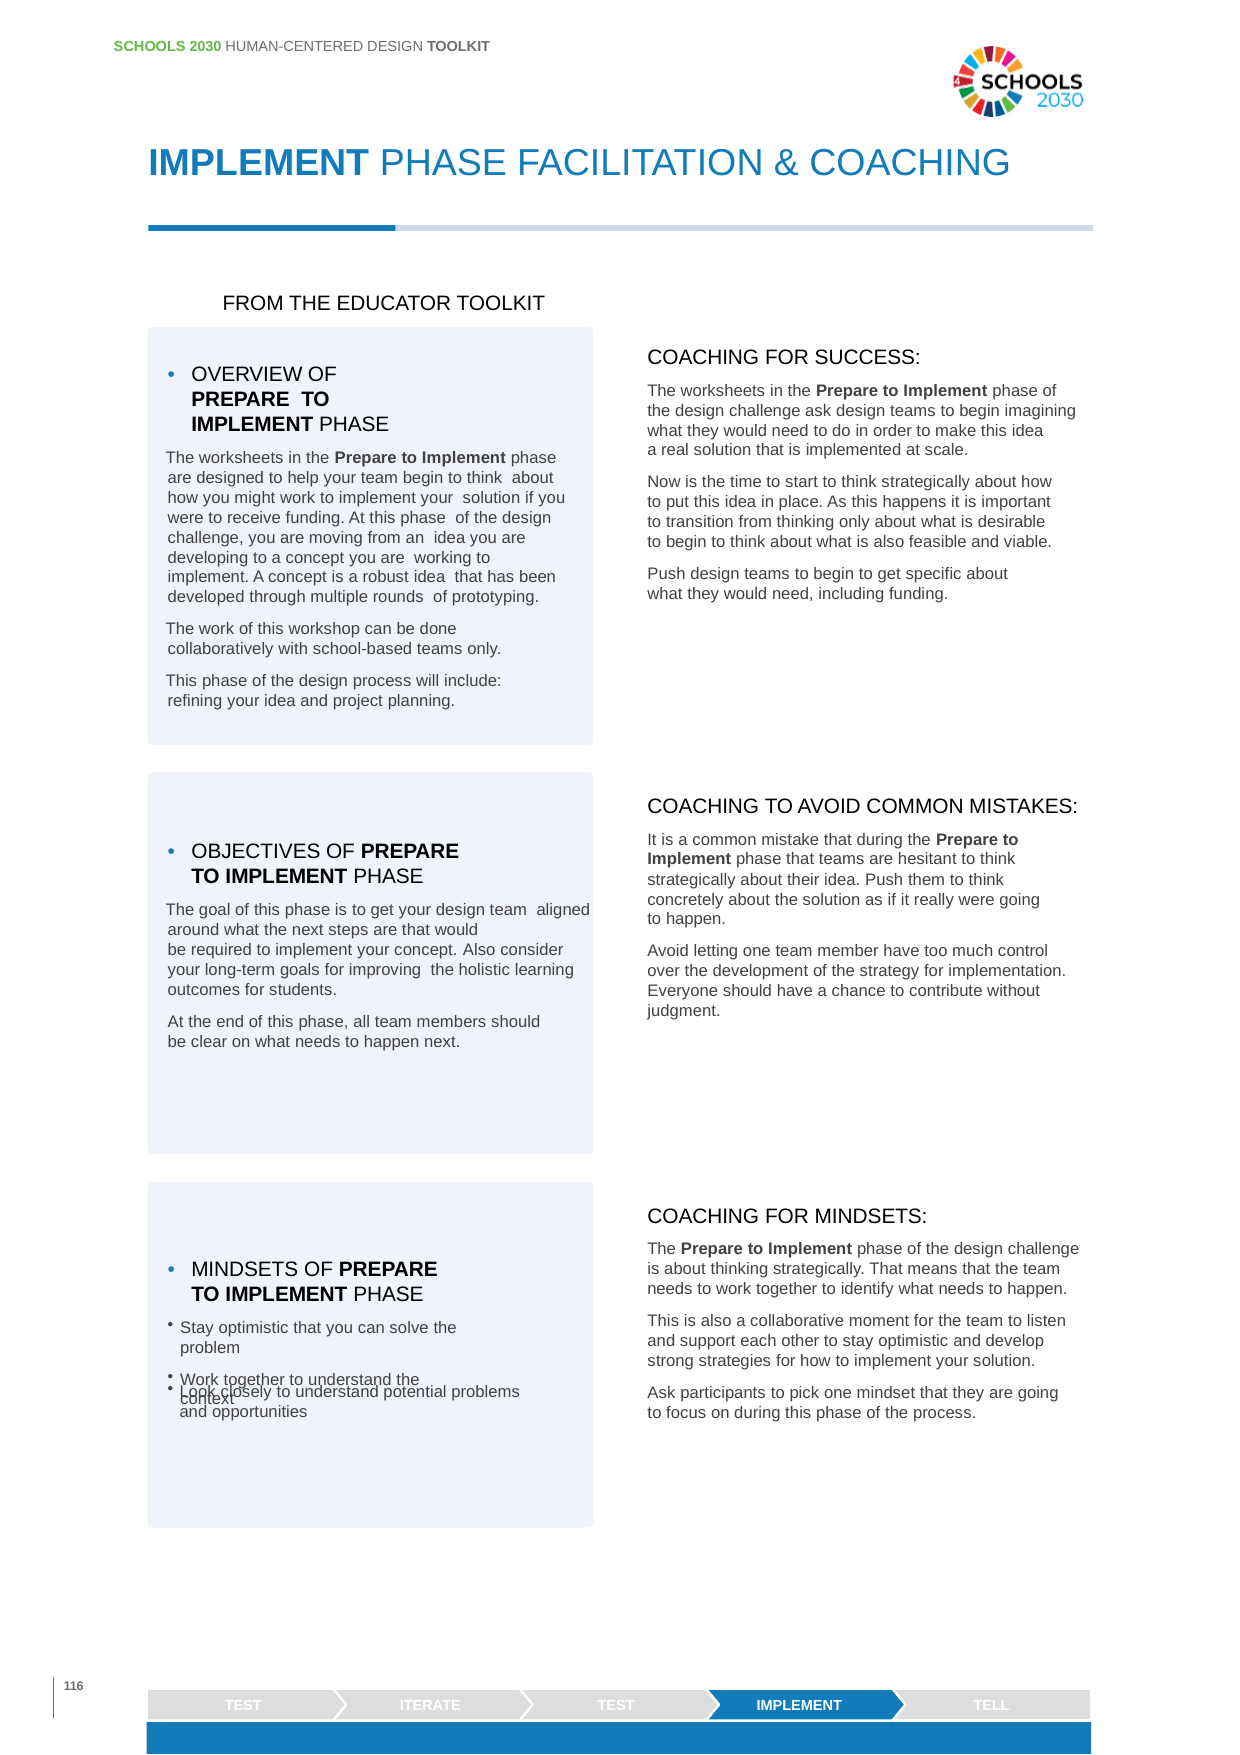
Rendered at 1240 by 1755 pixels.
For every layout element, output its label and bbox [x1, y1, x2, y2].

text_box [645, 1186, 1094, 1299]
text_box [645, 826, 1063, 929]
text_box [61, 1675, 90, 1693]
text_box [645, 790, 1133, 818]
text_box [220, 287, 554, 315]
text_box [111, 34, 547, 54]
text_box [148, 224, 1094, 232]
text_box [645, 469, 1078, 552]
text_box [953, 46, 1083, 117]
text_box [645, 938, 1092, 1021]
text_box [645, 561, 1022, 603]
text_box [147, 1181, 594, 1528]
text_box [645, 327, 1096, 460]
text_box [147, 326, 594, 746]
text_box [645, 1308, 1083, 1422]
text_box [146, 136, 1099, 184]
text_box [147, 772, 594, 1155]
text_box [145, 1687, 1093, 1755]
